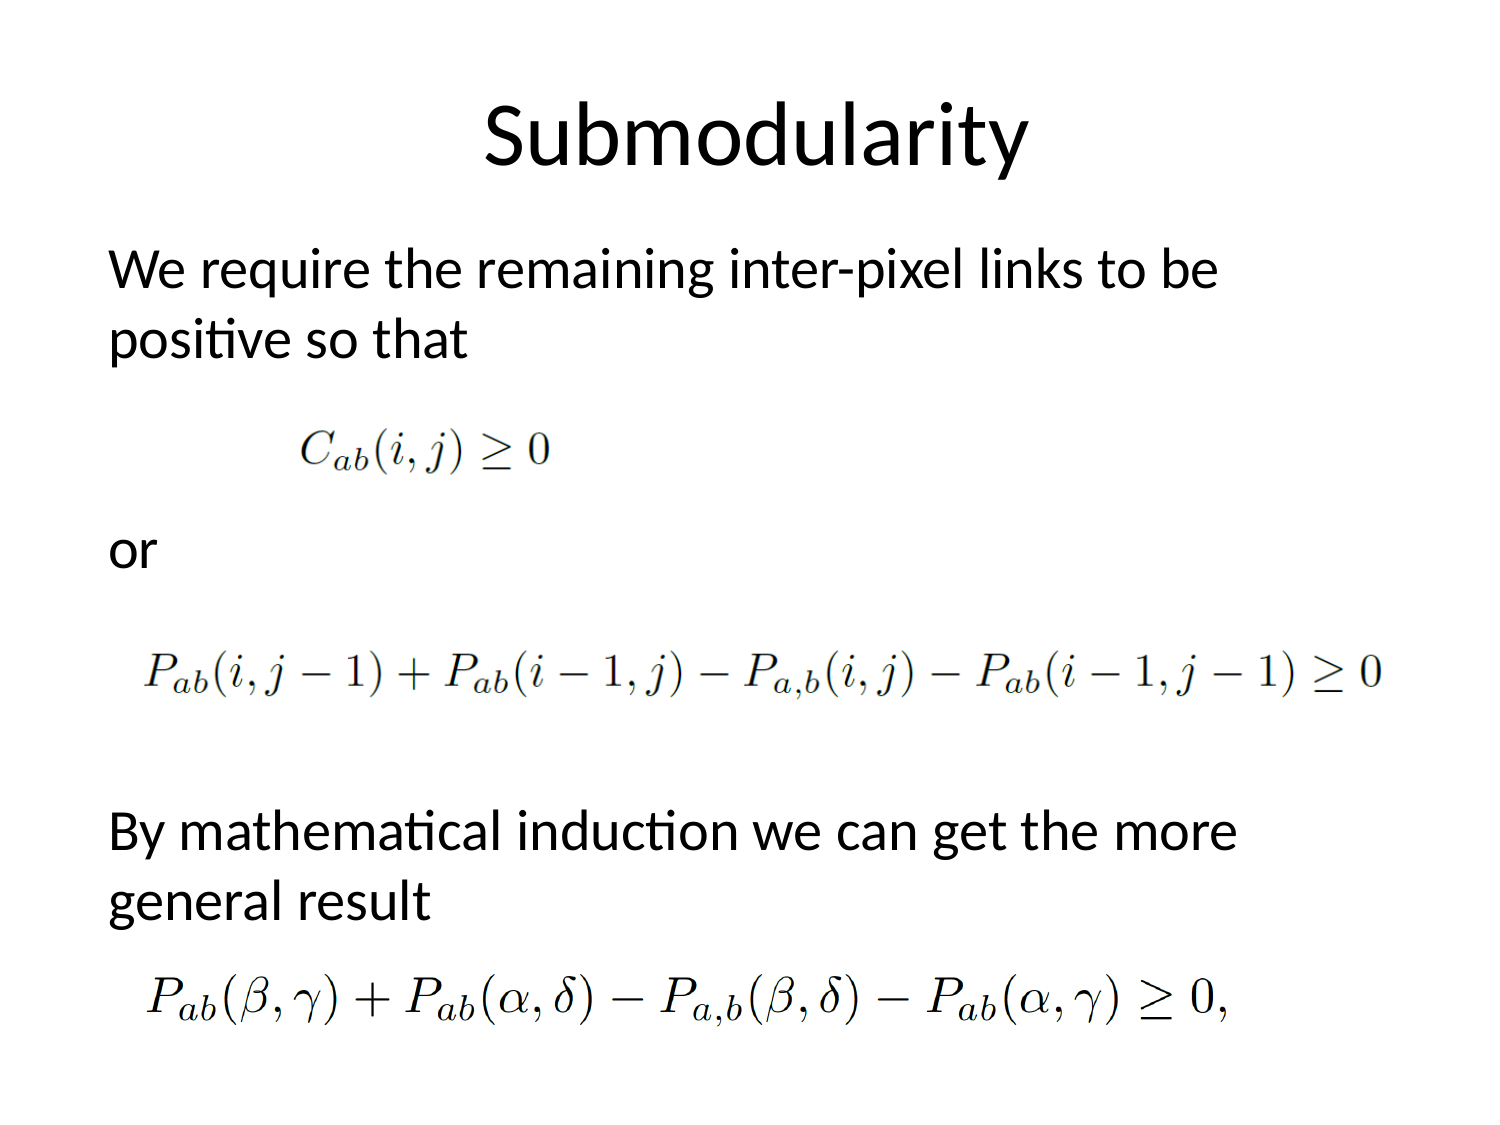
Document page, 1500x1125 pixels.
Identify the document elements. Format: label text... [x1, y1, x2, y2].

text_box Submodularity [81, 35, 1432, 223]
picture [140, 632, 1396, 721]
text_box We require the remaining inter-pixel links to be positive so that or [93, 222, 1418, 588]
picture [140, 943, 1266, 1044]
text_box By mathematical induction we can get the more general result [93, 785, 1418, 940]
picture [292, 409, 564, 498]
